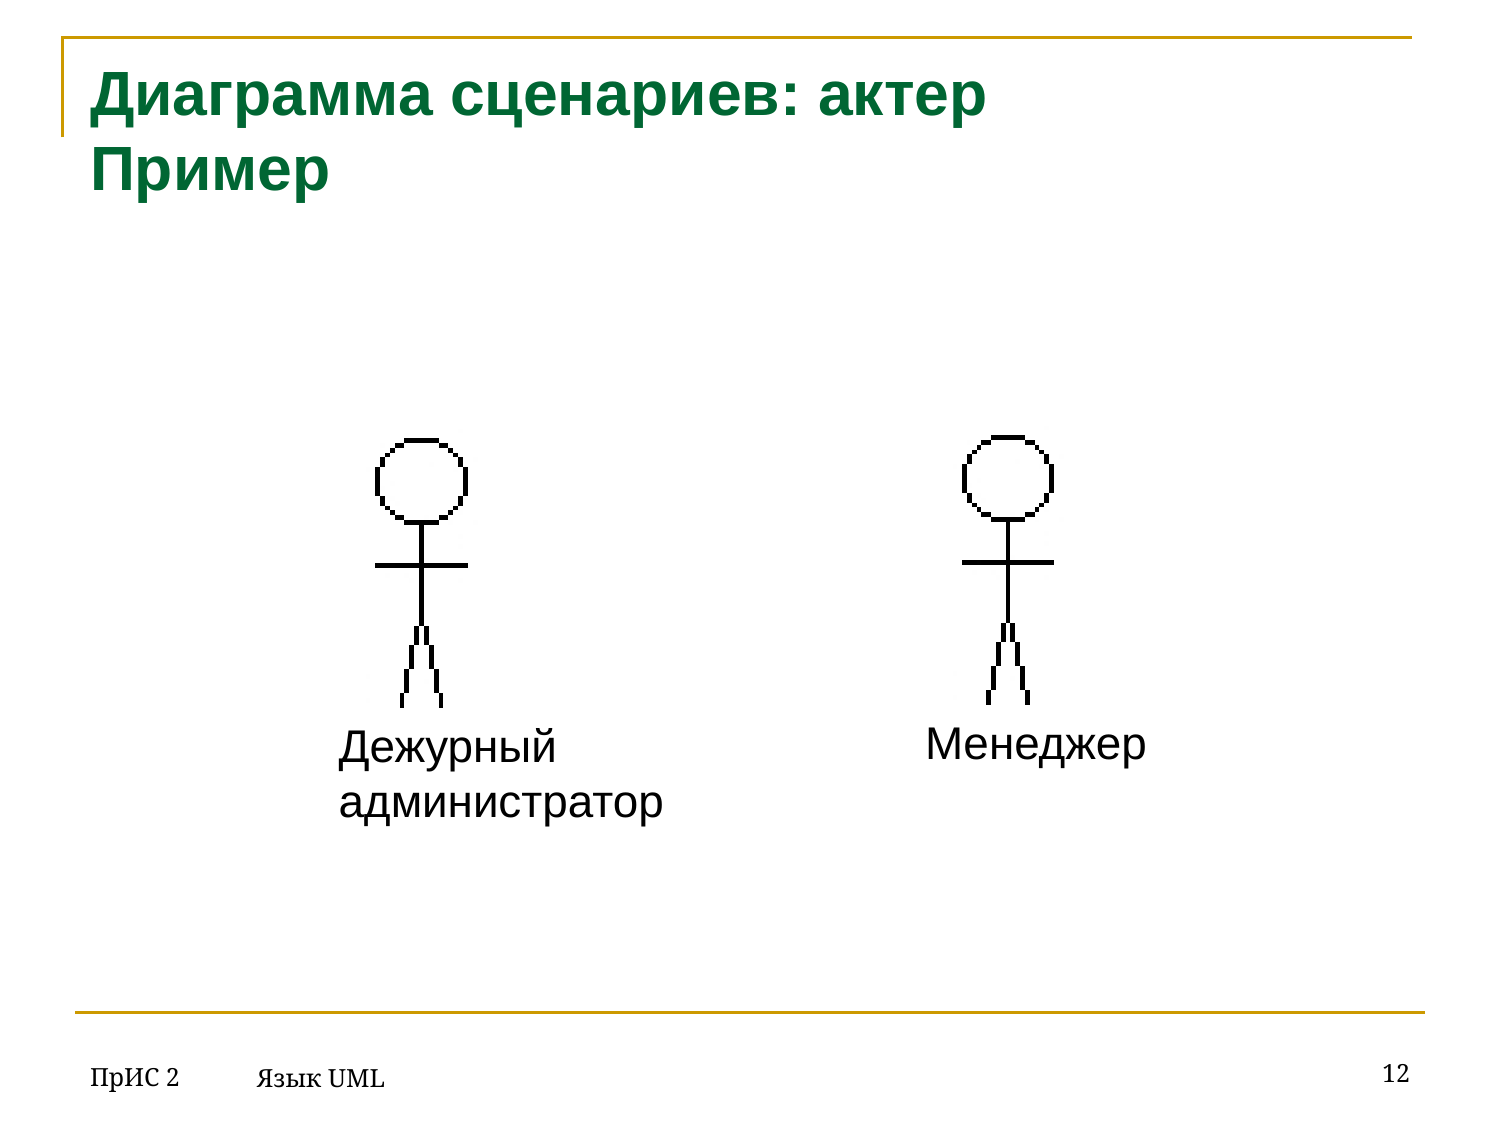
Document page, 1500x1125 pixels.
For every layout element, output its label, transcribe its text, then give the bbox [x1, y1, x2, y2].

title Диаграмма сценариев: актер Пример [75, 45, 1425, 233]
text_box ‹#› [1340, 1024, 1425, 1100]
text_box Язык UML [242, 1024, 1329, 1100]
picture [953, 426, 1065, 710]
text_box Дежурный администратор [323, 709, 681, 835]
text_box Менеджер [910, 705, 1164, 776]
text_box ПрИС 2 [74, 1024, 219, 1100]
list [366, 429, 478, 713]
